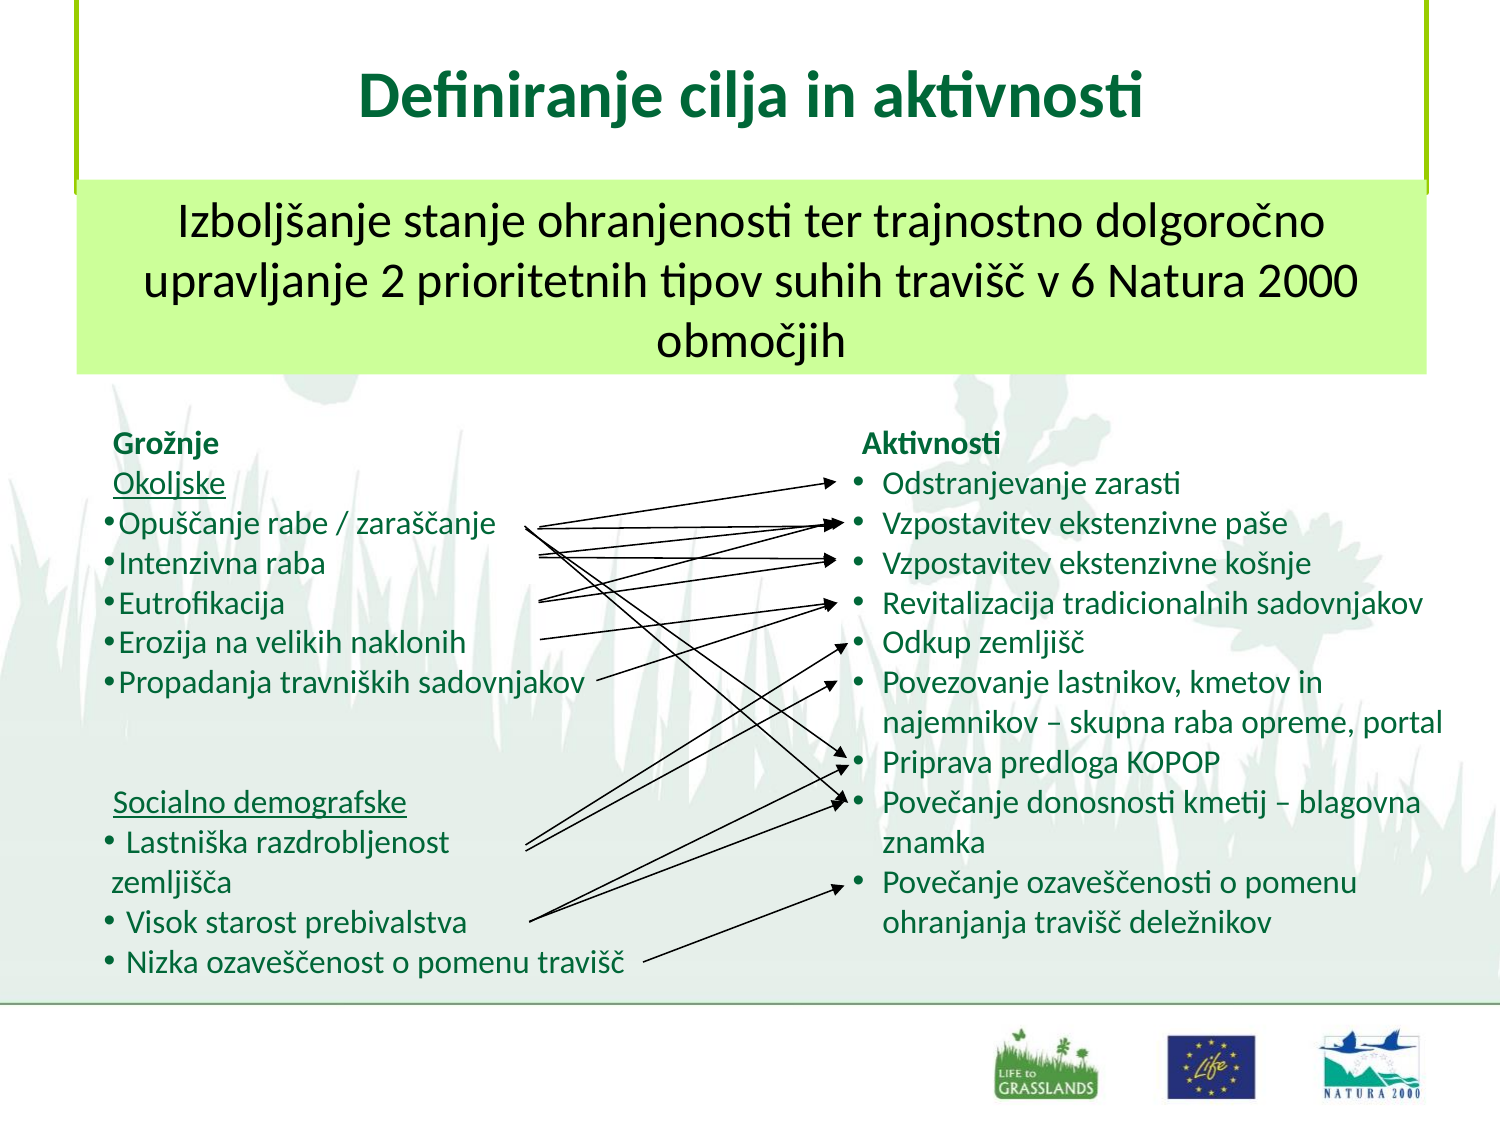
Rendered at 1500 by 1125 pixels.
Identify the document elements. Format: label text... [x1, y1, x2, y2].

title Definiranje cilja in aktivnosti [76, 0, 1427, 179]
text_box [539, 481, 837, 519]
text_box Aktivnosti Odstranjevanje zarasti Vzpostavitev ekstenzivne paše Vzpostavitev ekstenzivne košnje Revitalizacija tradicionalnih sadovnjakov Odkup zemljišč Povezovanje lastnikov, kmetov in najemnikov – skupna raba opreme, portal Priprava predloga KOPOP Povečanje donosnosti kmetij – blagovna znamka Povečanje ozaveščenosti o pomenu ohranjanja travišč deležnikov [837, 413, 1471, 948]
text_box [843, 809, 849, 846]
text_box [642, 885, 845, 963]
picture [0, 0, 1500, 1125]
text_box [528, 851, 850, 923]
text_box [525, 810, 838, 852]
text_box Grožnje Okoljske Opuščanje rabe / zaraščanje Intenzivna raba Eutrofikacija Erozija na velikih naklonih Propadanja travniških sadovnjakov Socialno demografske Lastniška razdrobljenost zemljišča Visok starost prebivalstva Nizka ozaveščenost o pomenu travišč [88, 413, 643, 988]
text_box Izboljšanje stanje ohranjenosti ter trajnostno dolgoročno upravljanje 2 prioritetnih tipov suhih travišč v 6 Natura 2000 območjih [76, 179, 1427, 375]
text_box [524, 525, 849, 804]
